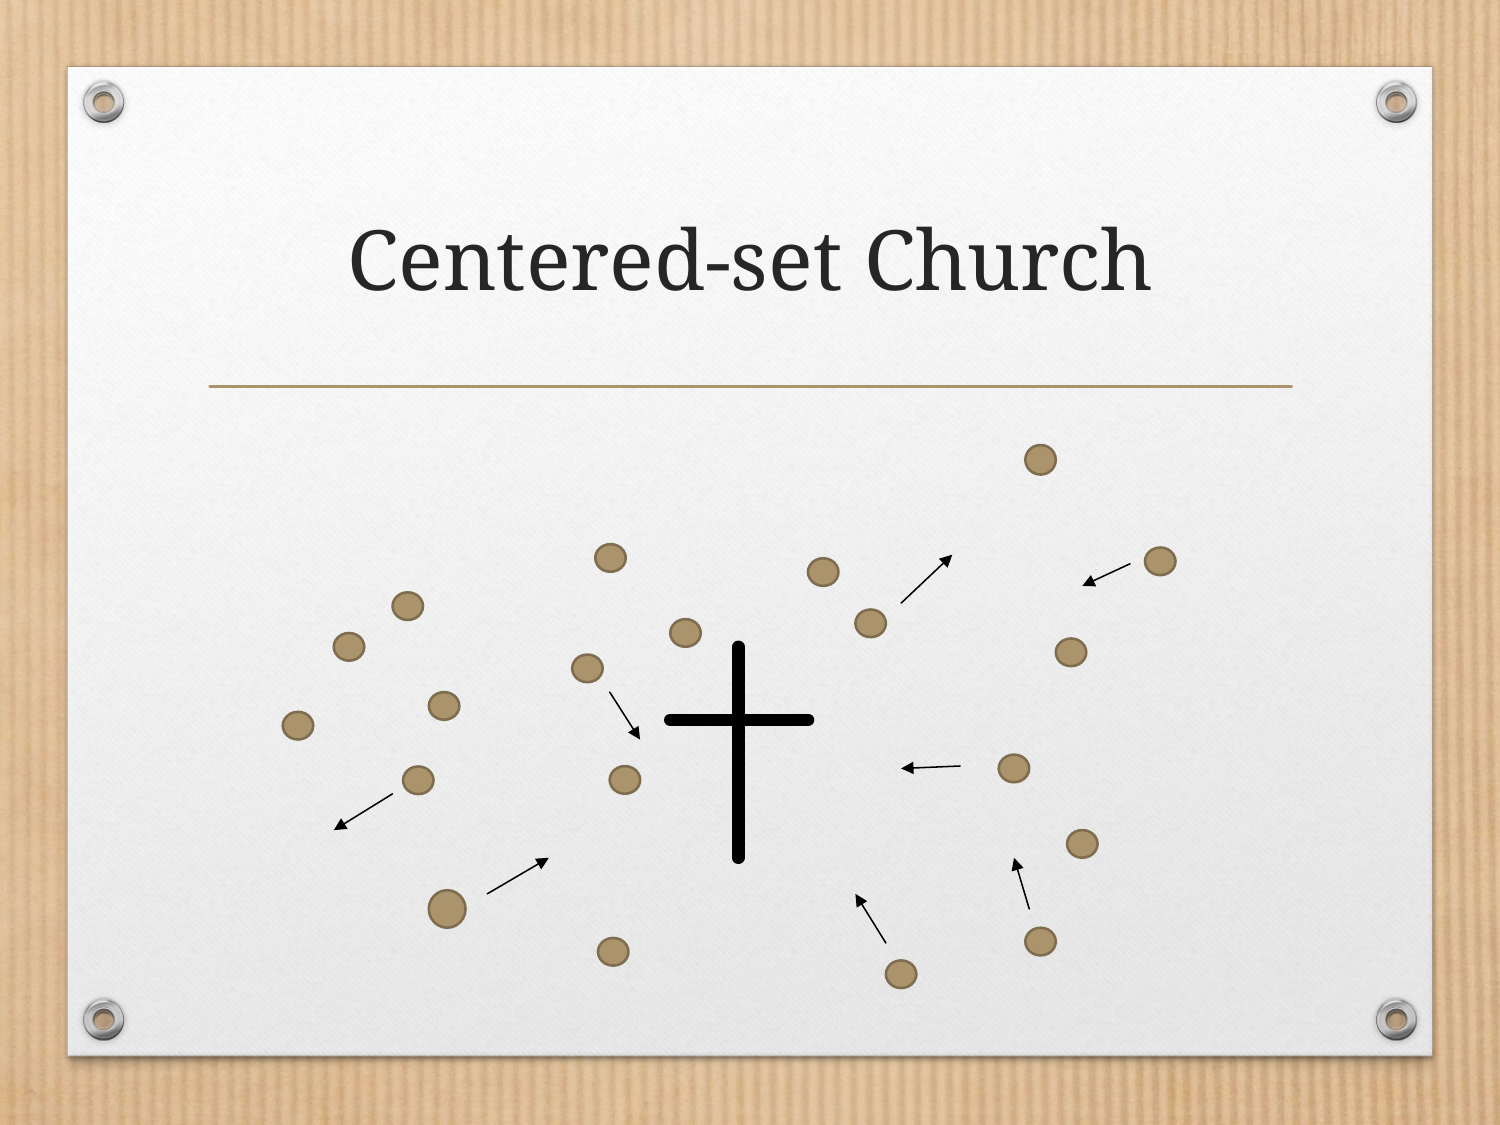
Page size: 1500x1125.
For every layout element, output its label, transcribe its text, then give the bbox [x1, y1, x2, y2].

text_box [900, 554, 953, 604]
text_box [593, 542, 628, 574]
text_box [1143, 546, 1177, 577]
text_box [997, 753, 1031, 784]
text_box [596, 936, 630, 967]
text_box [427, 888, 467, 930]
text_box [427, 690, 461, 722]
text_box [884, 959, 918, 990]
text_box [332, 631, 366, 662]
text_box [668, 617, 703, 649]
text_box [1054, 637, 1088, 668]
text_box [281, 710, 315, 741]
picture [0, 0, 1500, 1125]
text_box [401, 765, 435, 796]
text_box [391, 591, 425, 622]
text_box [806, 556, 840, 588]
text_box [1024, 443, 1058, 476]
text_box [609, 691, 641, 740]
text_box [1024, 926, 1058, 957]
text_box [608, 764, 642, 796]
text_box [855, 893, 887, 944]
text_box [1082, 563, 1131, 587]
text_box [900, 765, 961, 769]
title Centered-set Church [193, 150, 1309, 365]
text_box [486, 857, 549, 895]
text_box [333, 793, 393, 831]
text_box [854, 608, 888, 639]
text_box [1065, 828, 1099, 860]
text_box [1013, 857, 1030, 910]
text_box [570, 653, 604, 684]
